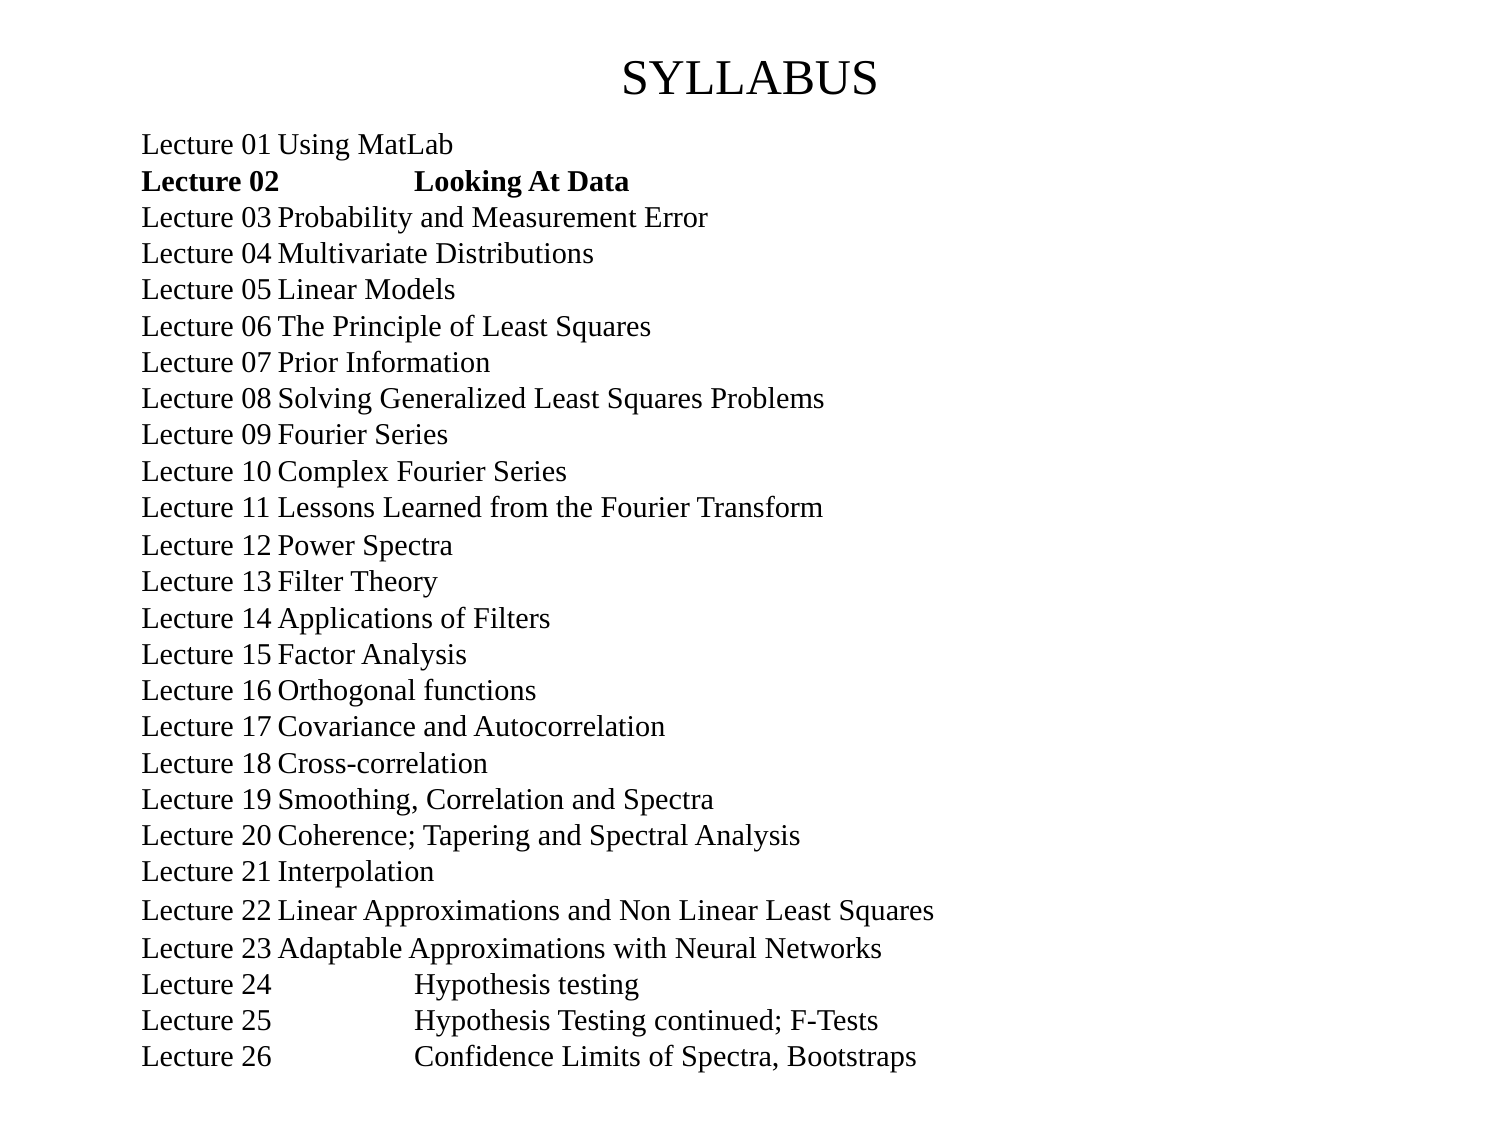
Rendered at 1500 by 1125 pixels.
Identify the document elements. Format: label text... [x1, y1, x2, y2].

list Lecture 01 Using MatLab Lecture 02 Looking At Data Lecture 03 Probability and Measurement Error Lecture 04 Multivariate Distributions Lecture 05 Linear Models Lecture 06 The Principle of Least Squares Lecture 07 Prior Information Lecture 08 Solving Generalized Least Squares Problems Lecture 09 Fourier Series Lecture 10 Complex Fourier Series Lecture 11 Lessons Learned from the Fourier Transform Lecture 12 Power Spectra Lecture 13 Filter Theory Lecture 14 Applications of Filters Lecture 15 Factor Analysis Lecture 16 Orthogonal functions Lecture 17 Covariance and Autocorrelation Lecture 18 Cross-correlation Lecture 19 Smoothing, Correlation and Spectra Lecture 20 Coherence; Tapering and Spectral Analysis Lecture 21 Interpolation Lecture 22 Linear Approximations and Non Linear Least Squares Lecture 23 Adaptable Approximations with Neural Networks Lecture 24 Hypothesis testing Lecture 25 Hypothesis Testing continued; F-Tests Lecture 26 Confidence Limits of Spectra, Bootstraps [74, 113, 1426, 1088]
text_box SYLLABUS [0, 37, 1500, 113]
